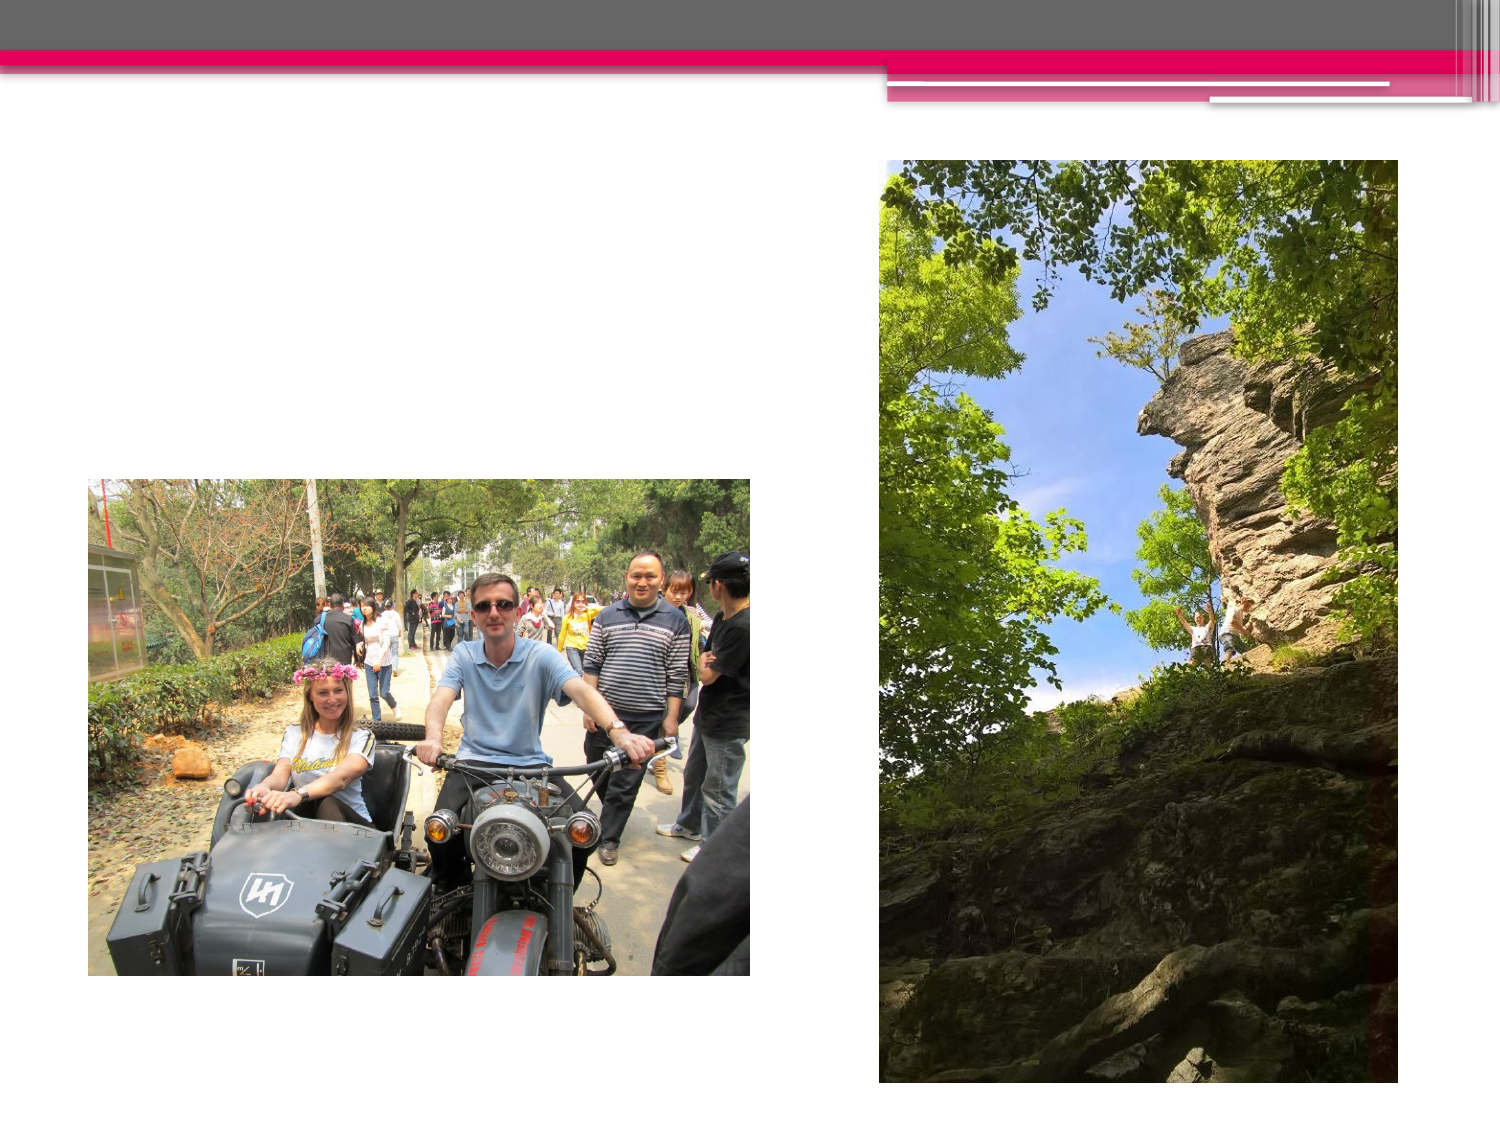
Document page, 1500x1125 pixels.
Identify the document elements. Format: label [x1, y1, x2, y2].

picture [88, 479, 751, 977]
picture [879, 160, 1398, 1083]
